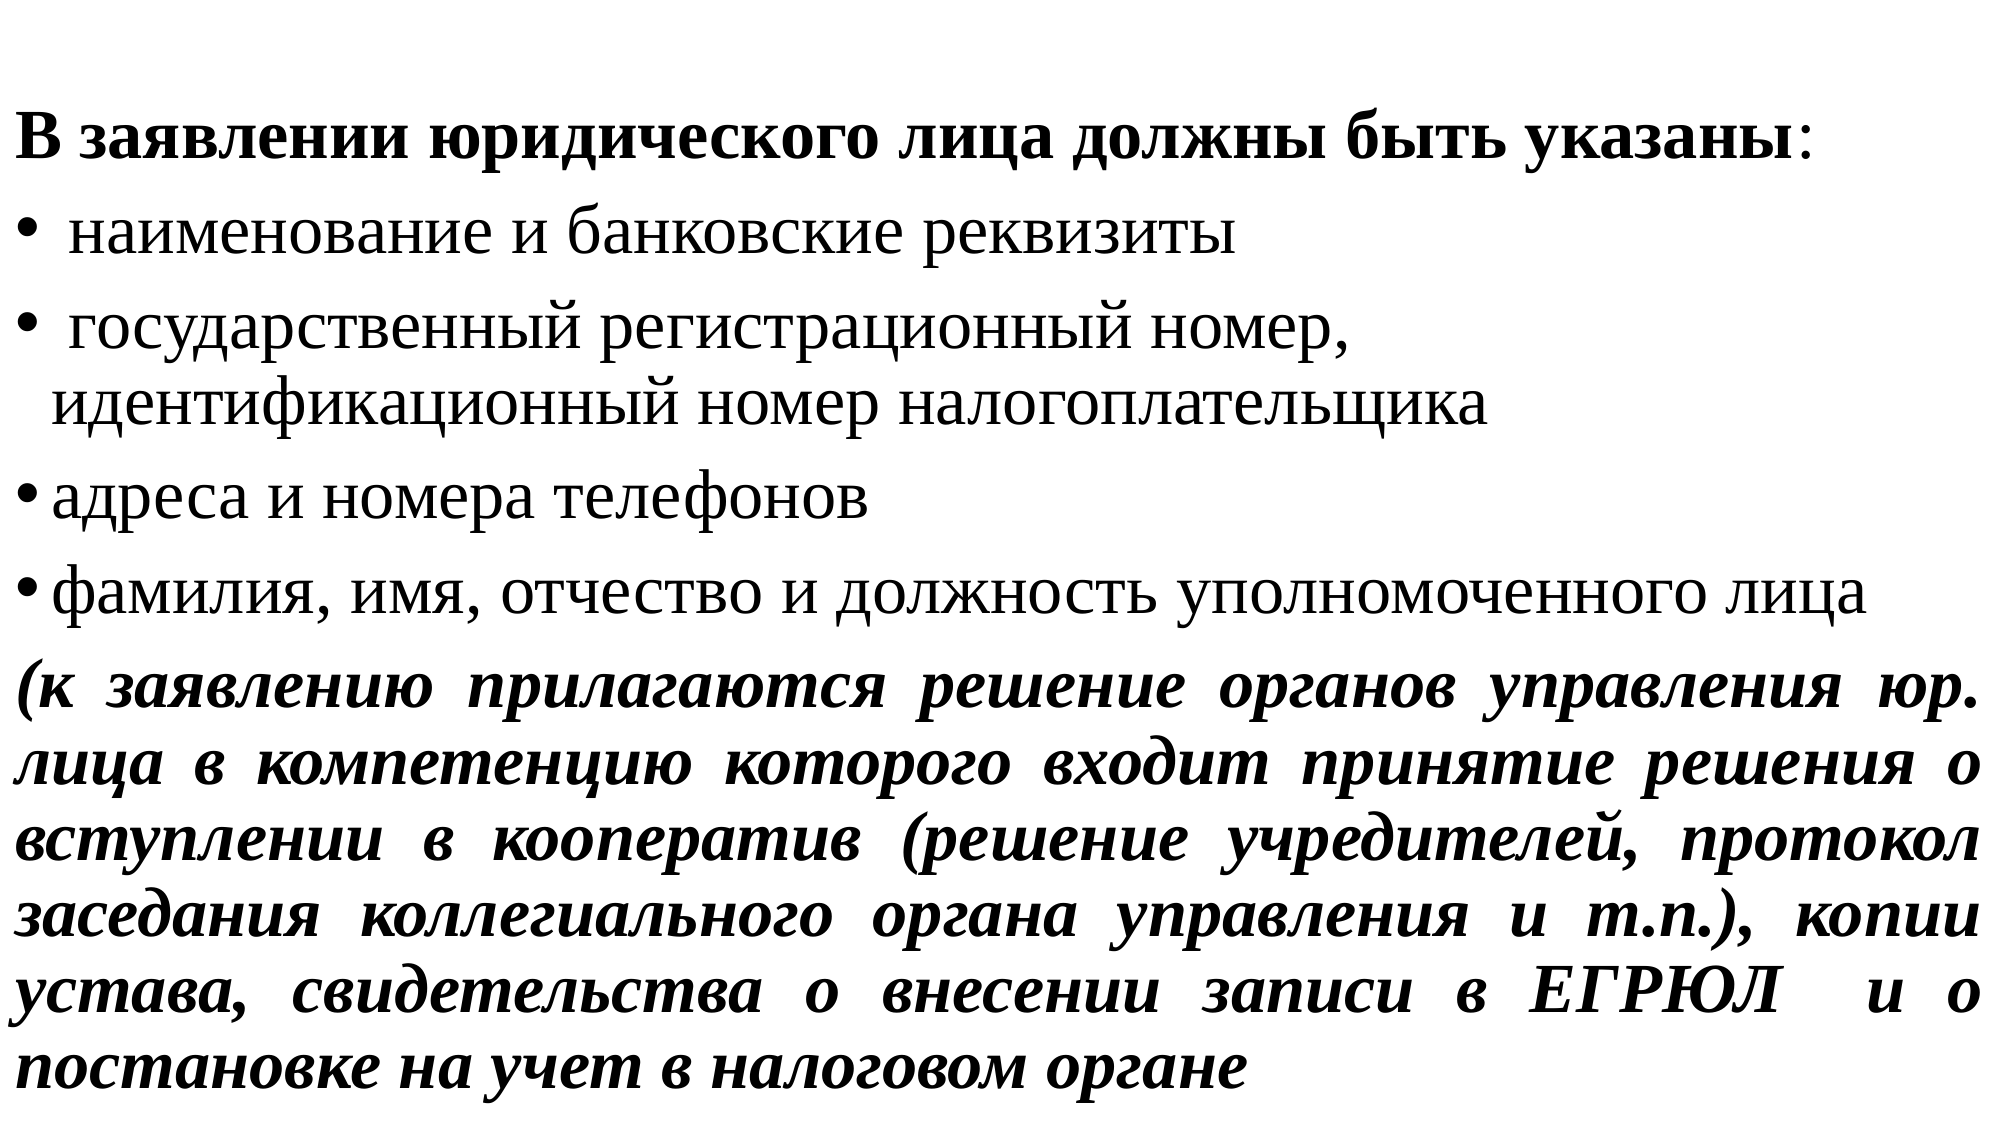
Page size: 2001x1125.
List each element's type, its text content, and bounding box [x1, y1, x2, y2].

list В заявлении юридического лица должны быть указаны: наименование и банковские реквизиты государственный регистрационный номер, идентификационный номер налогоплательщика адреса и номера телефонов фамилия, имя, отчество и должность уполномоченного лица (к заявлению прилагаются решение органов управления юр. лица в компетенцию которого входит принятие решения о вступлении в кооператив (решение учредителей, протокол заседания коллегиального органа управления и т.п.), копии устава, свидетельства о внесении записи в ЕГРЮЛ и о постановке на учет в налоговом органе [0, 0, 2000, 1125]
